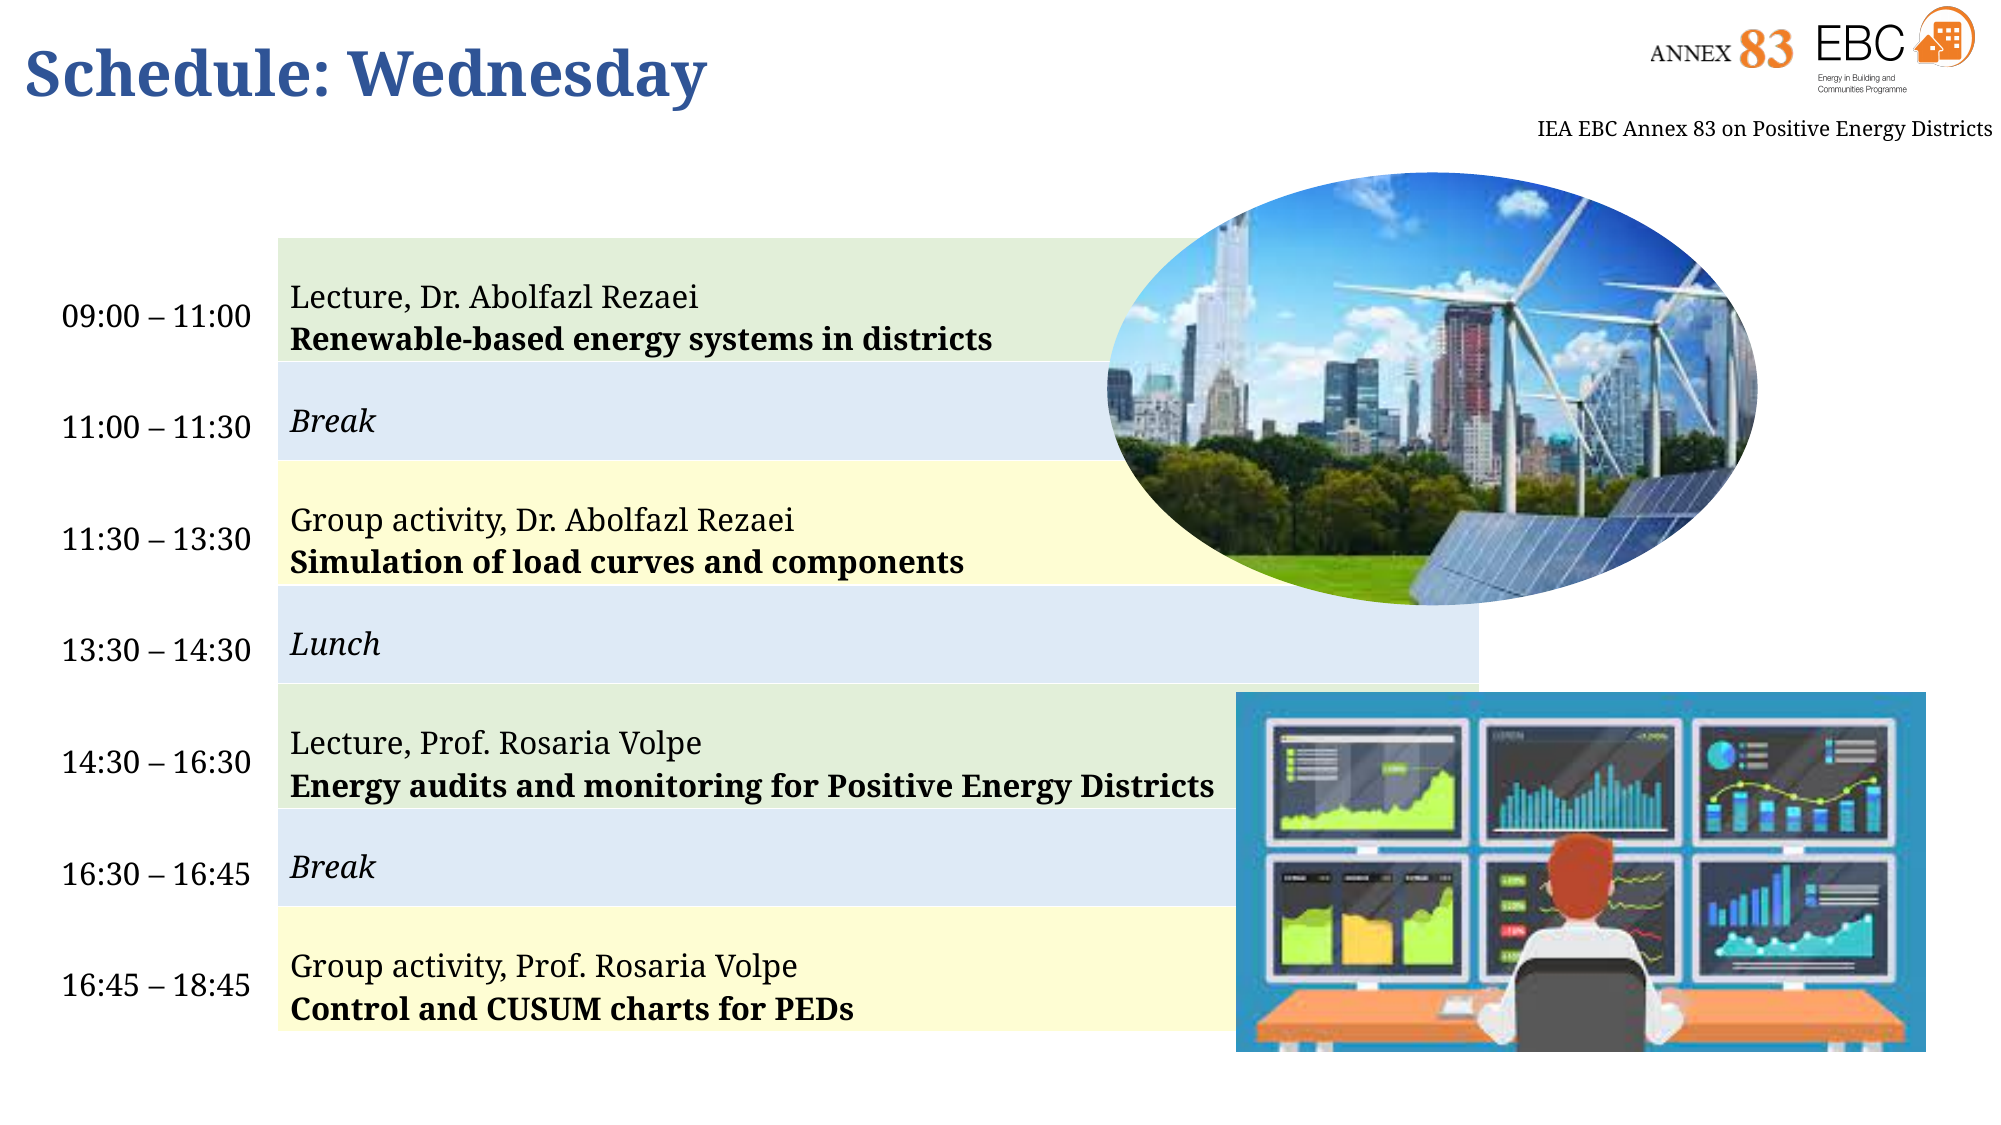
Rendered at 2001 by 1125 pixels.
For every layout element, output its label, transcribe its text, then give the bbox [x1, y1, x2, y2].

picture [1107, 172, 1758, 606]
text_box IEA EBC Annex 83 on Positive Energy Districts [1522, 106, 2000, 149]
picture [1650, 6, 1975, 94]
picture [1236, 692, 1926, 1052]
table_cell 16:30 – 16:45 [44, 809, 277, 906]
table_cell 14:30 – 16:30 [44, 684, 277, 808]
table_cell 11:30 – 13:30 [44, 461, 277, 584]
table_cell Group activity, Dr. Abolfazl Rezaei Simulation of load curves and components [278, 461, 1107, 584]
table_header Lecture, Dr. Abolfazl Rezaei Renewable-based energy systems in districts [278, 238, 1107, 361]
table_cell Lunch [278, 586, 1479, 683]
table_cell Lecture, Prof. Rosaria Volpe Energy audits and monitoring for Positive Energy Districts [278, 684, 1479, 808]
table_cell 13:30 – 14:30 [44, 586, 277, 683]
text_box Schedule: Wednesday [10, 26, 1447, 117]
table_header 09:00 – 11:00 [44, 238, 277, 361]
table_cell 11:00 – 11:30 [44, 362, 277, 460]
table_cell Break [278, 362, 1107, 460]
table_cell 16:45 – 18:45 [44, 907, 277, 1031]
table_cell Group activity, Prof. Rosaria Volpe Control and CUSUM charts for PEDs [278, 907, 1236, 1031]
table_cell Break [278, 809, 1236, 906]
